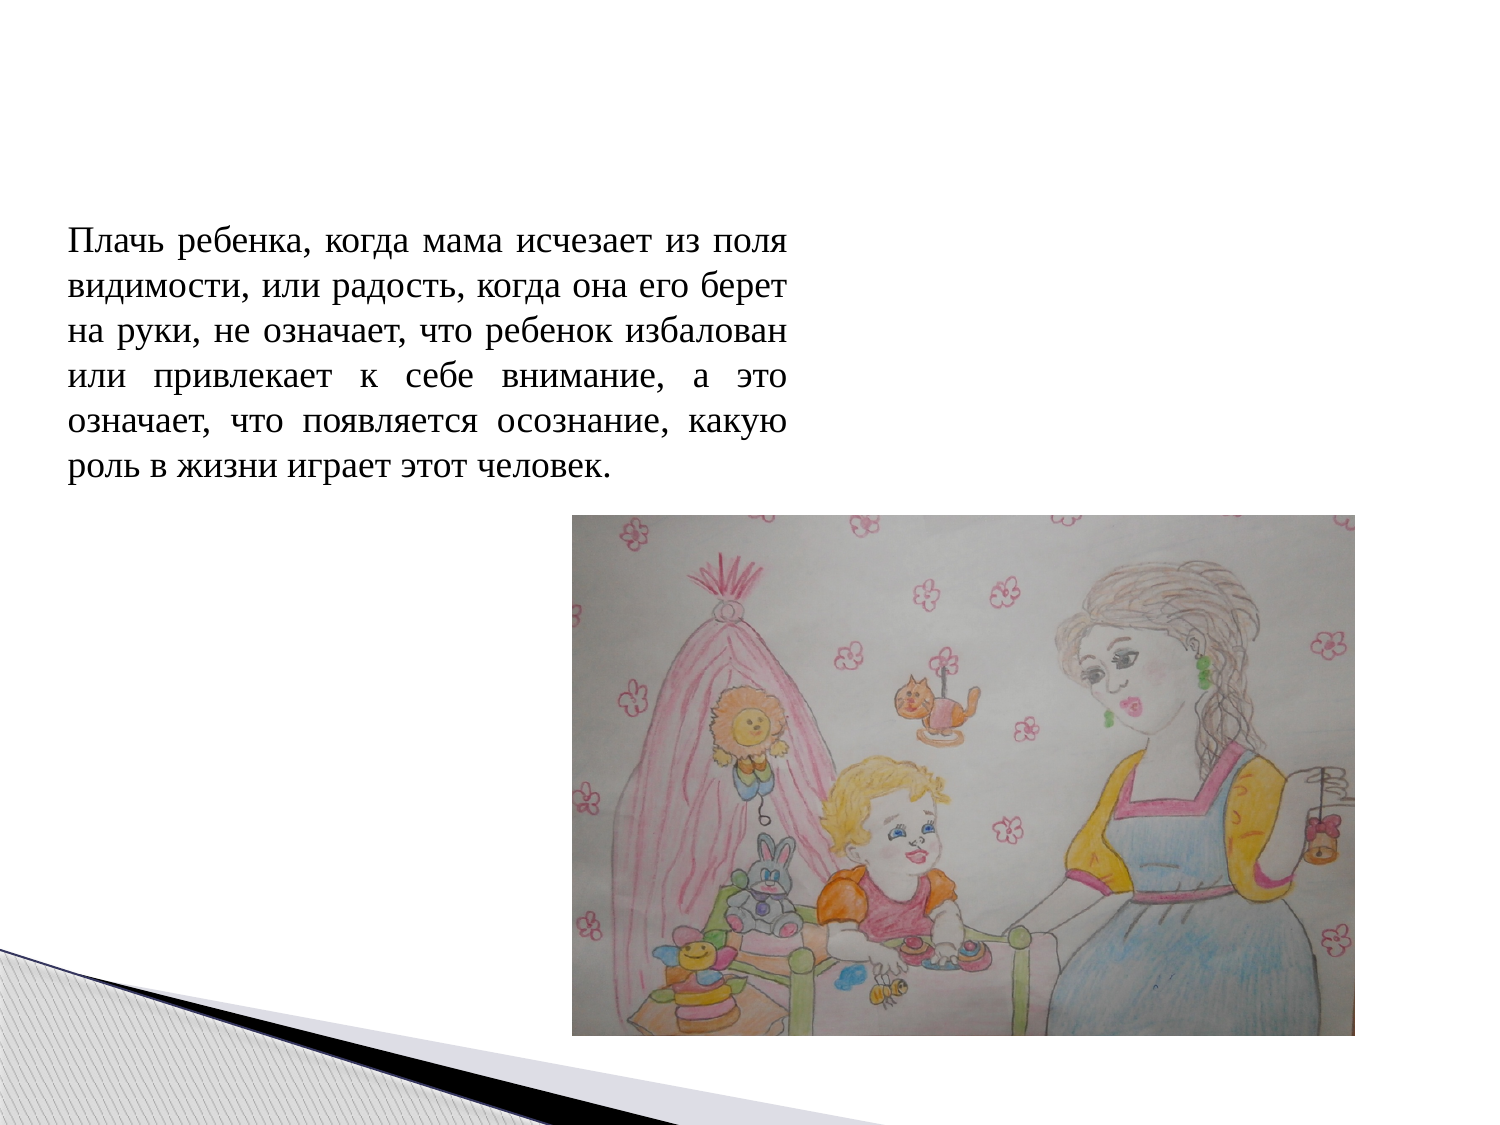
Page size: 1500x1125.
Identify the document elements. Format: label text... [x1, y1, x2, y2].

picture [572, 514, 1355, 1037]
text_box Плачь ребенка, когда мама исчезает из поля видимости, или радость, когда она его берет на руки, не означает, что ребенок избалован или привлекает к себе внимание, а это означает, что появляется осознание, какую роль в жизни играет этот человек. [53, 208, 803, 493]
